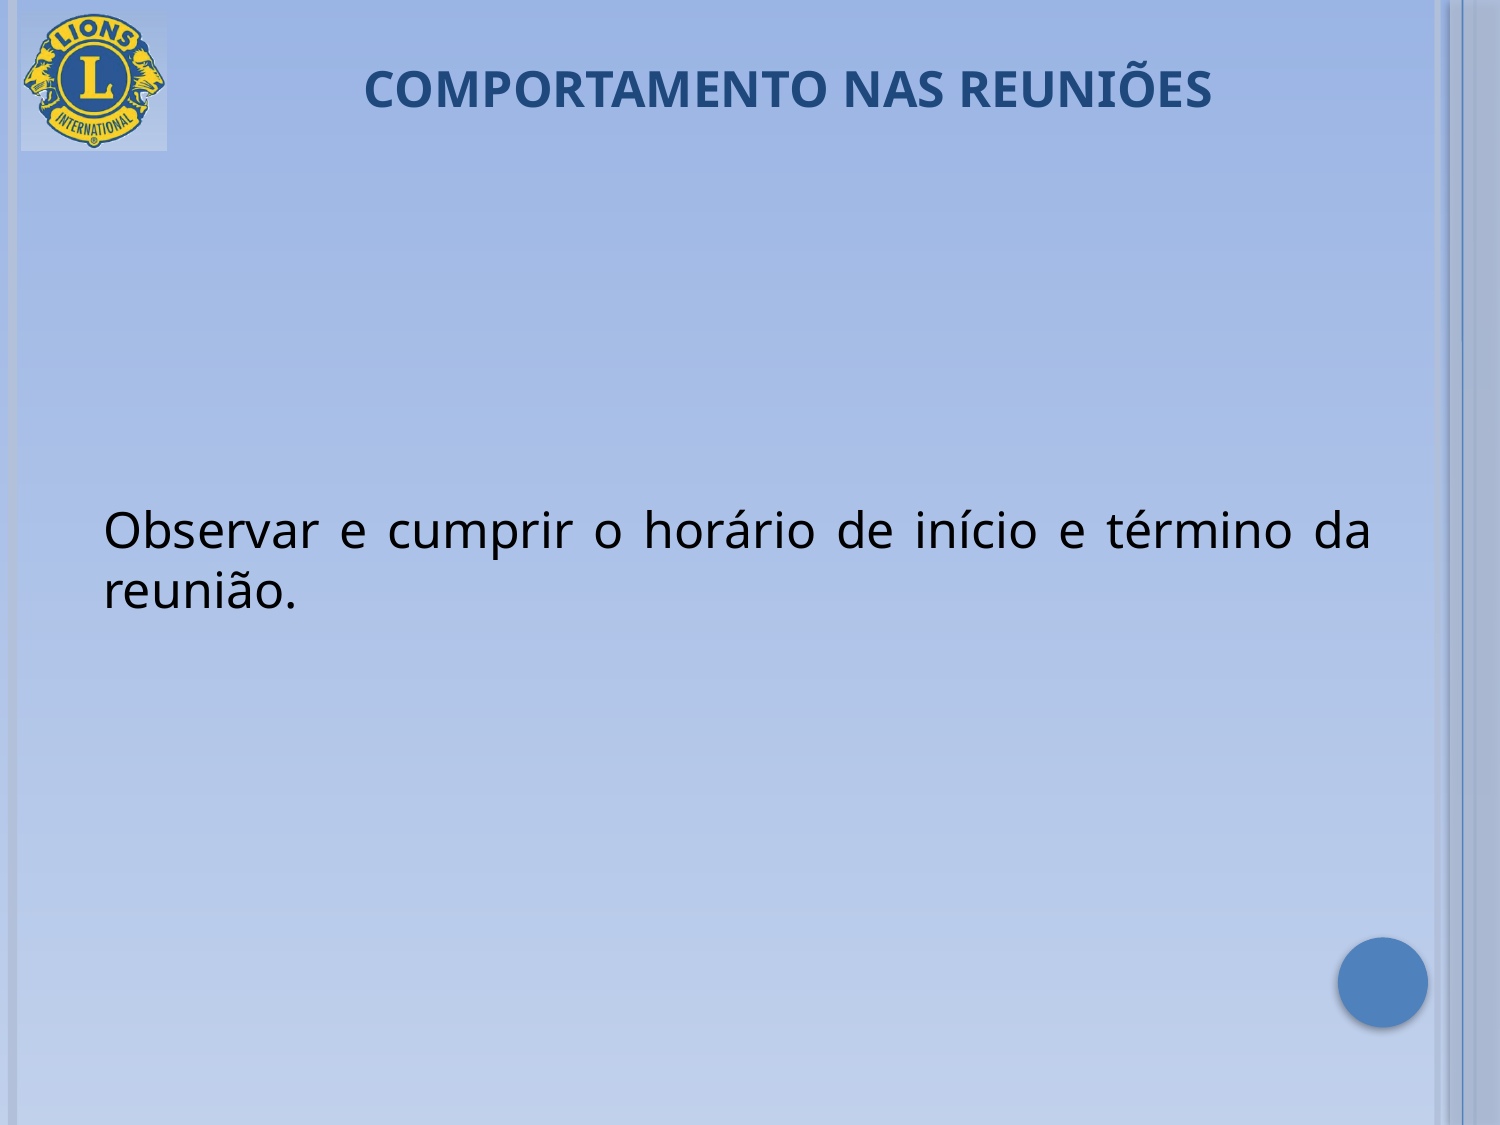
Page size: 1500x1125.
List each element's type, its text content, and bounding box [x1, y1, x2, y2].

list Observar e cumprir o horário de início e término da reunião. [88, 491, 1388, 941]
picture [20, 11, 167, 152]
title COMPORTAMENTO NAS REUNIÕES [166, 0, 1424, 126]
